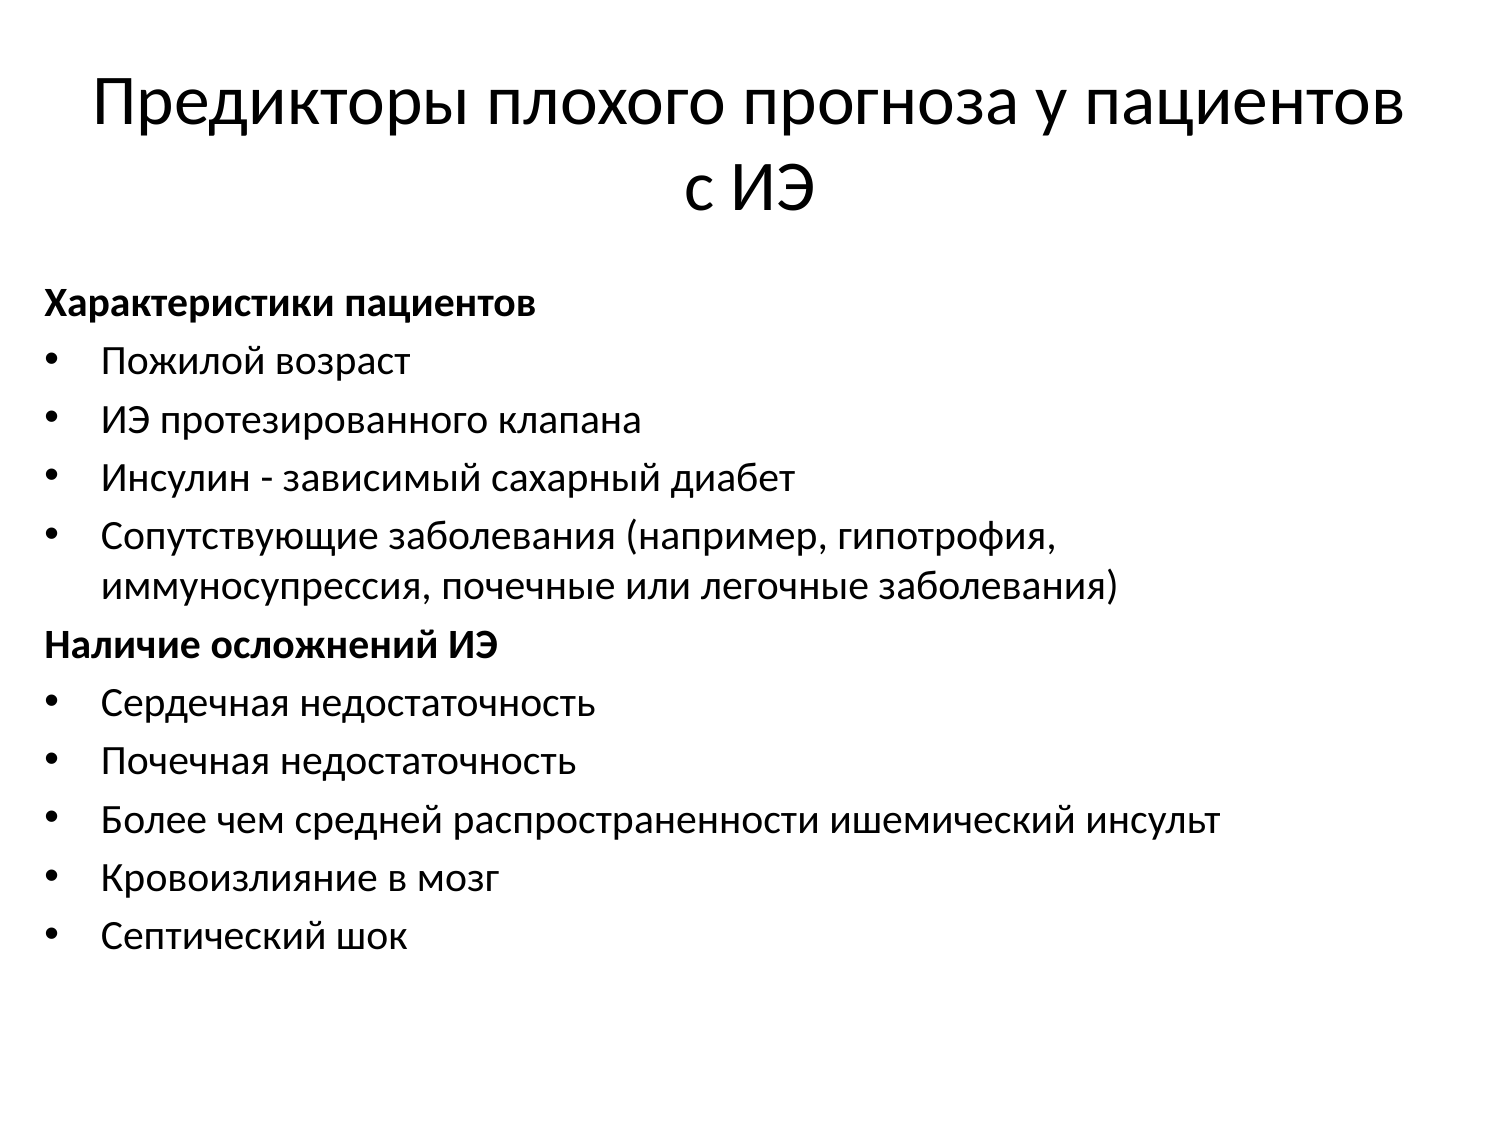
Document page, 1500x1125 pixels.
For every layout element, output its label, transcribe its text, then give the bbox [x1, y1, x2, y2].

list Характеристики пациентов Пожилой возраст ИЭ протезированного клапана Инсулин - зависимый сахарный диабет Сопутствующие заболевания (например, гипотрофия, иммуносупрессия, почечные или легочные заболевания) Наличие осложнений ИЭ Сердечная недостаточность Почечная недостаточность Более чем средней распространенности ишемический инсульт Кровоизлияние в мозг Септический шок [29, 267, 1380, 1010]
title Предикторы плохого прогноза у пациентов с ИЭ [75, 45, 1425, 233]
